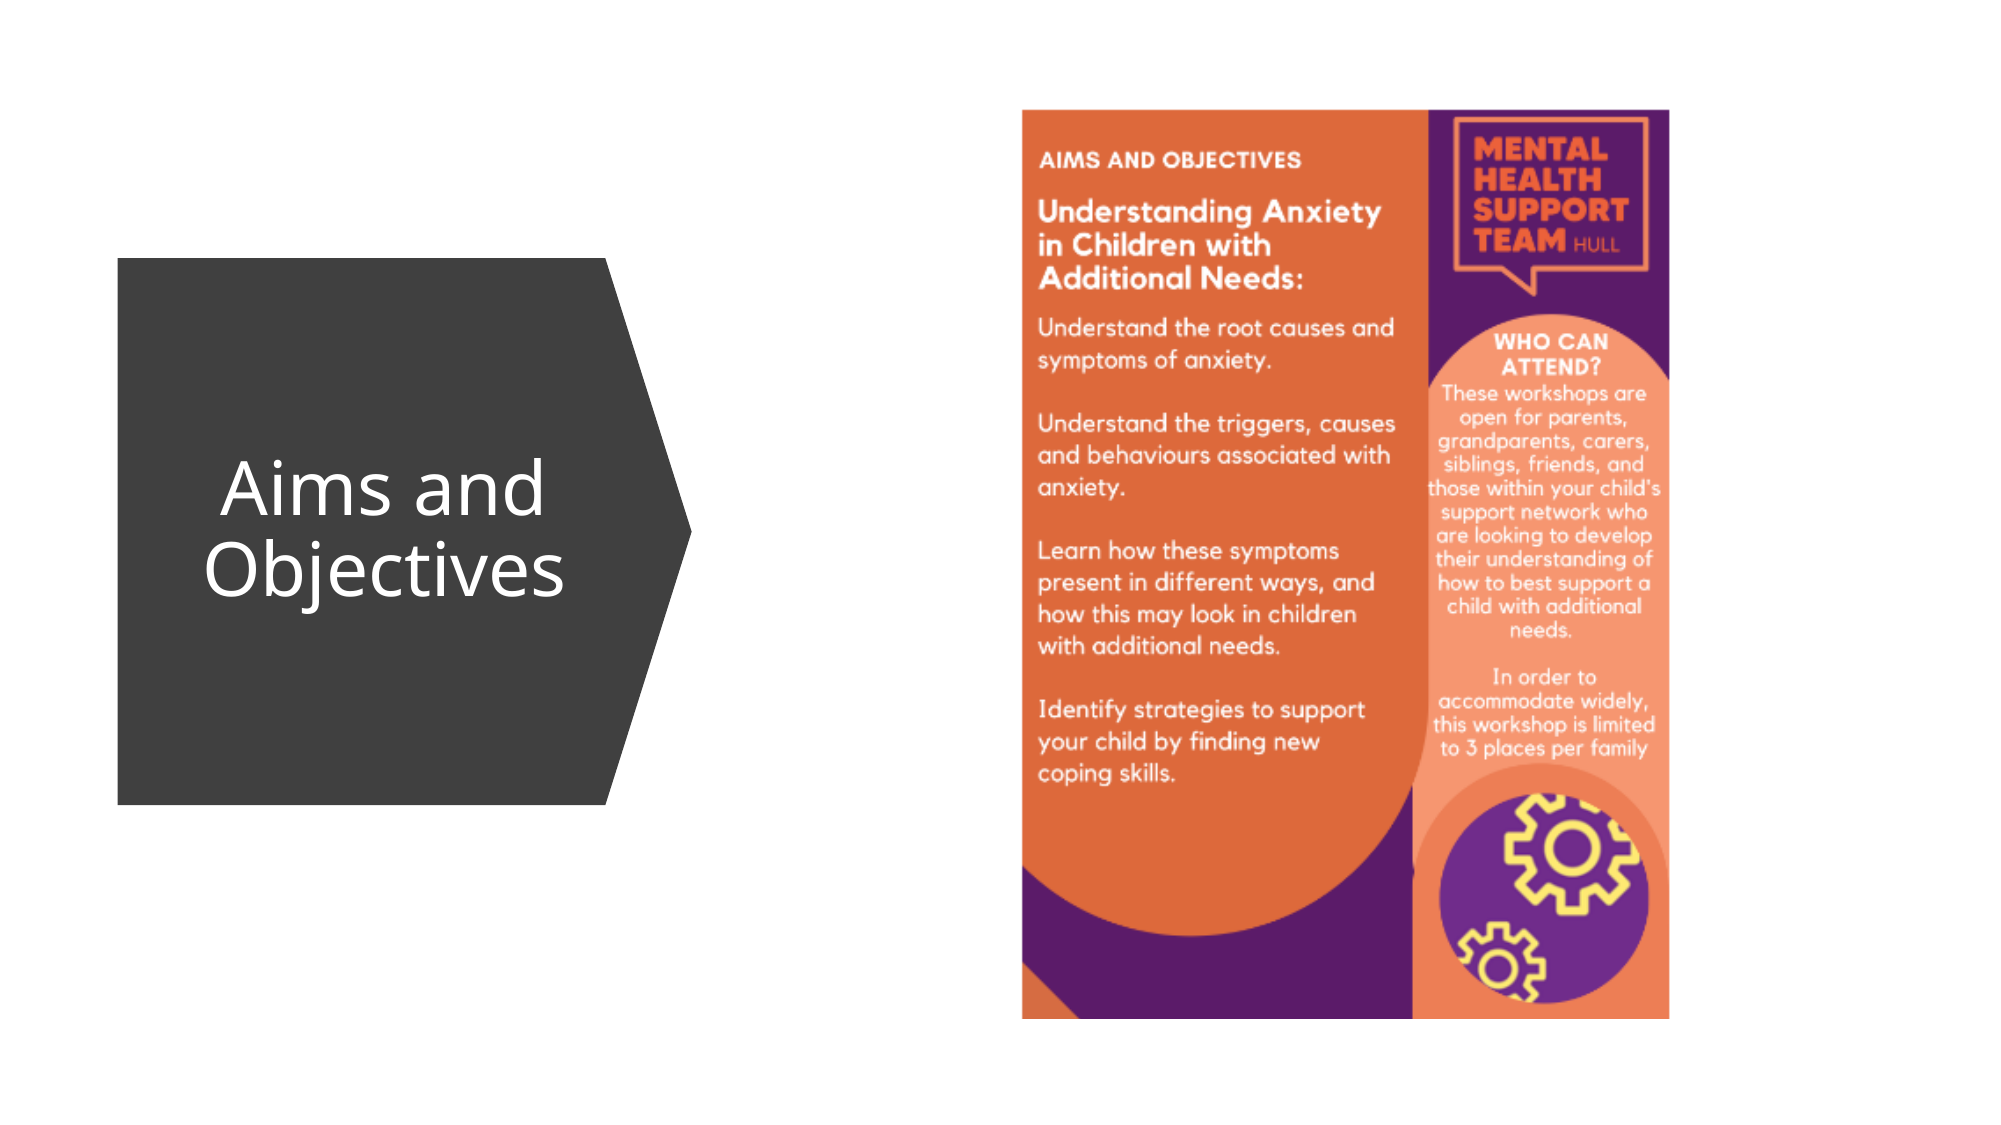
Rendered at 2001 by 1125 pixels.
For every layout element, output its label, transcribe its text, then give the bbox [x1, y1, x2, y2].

picture [991, 105, 1689, 1020]
text_box [116, 257, 693, 807]
text_box Aims and Objectives [168, 322, 601, 741]
